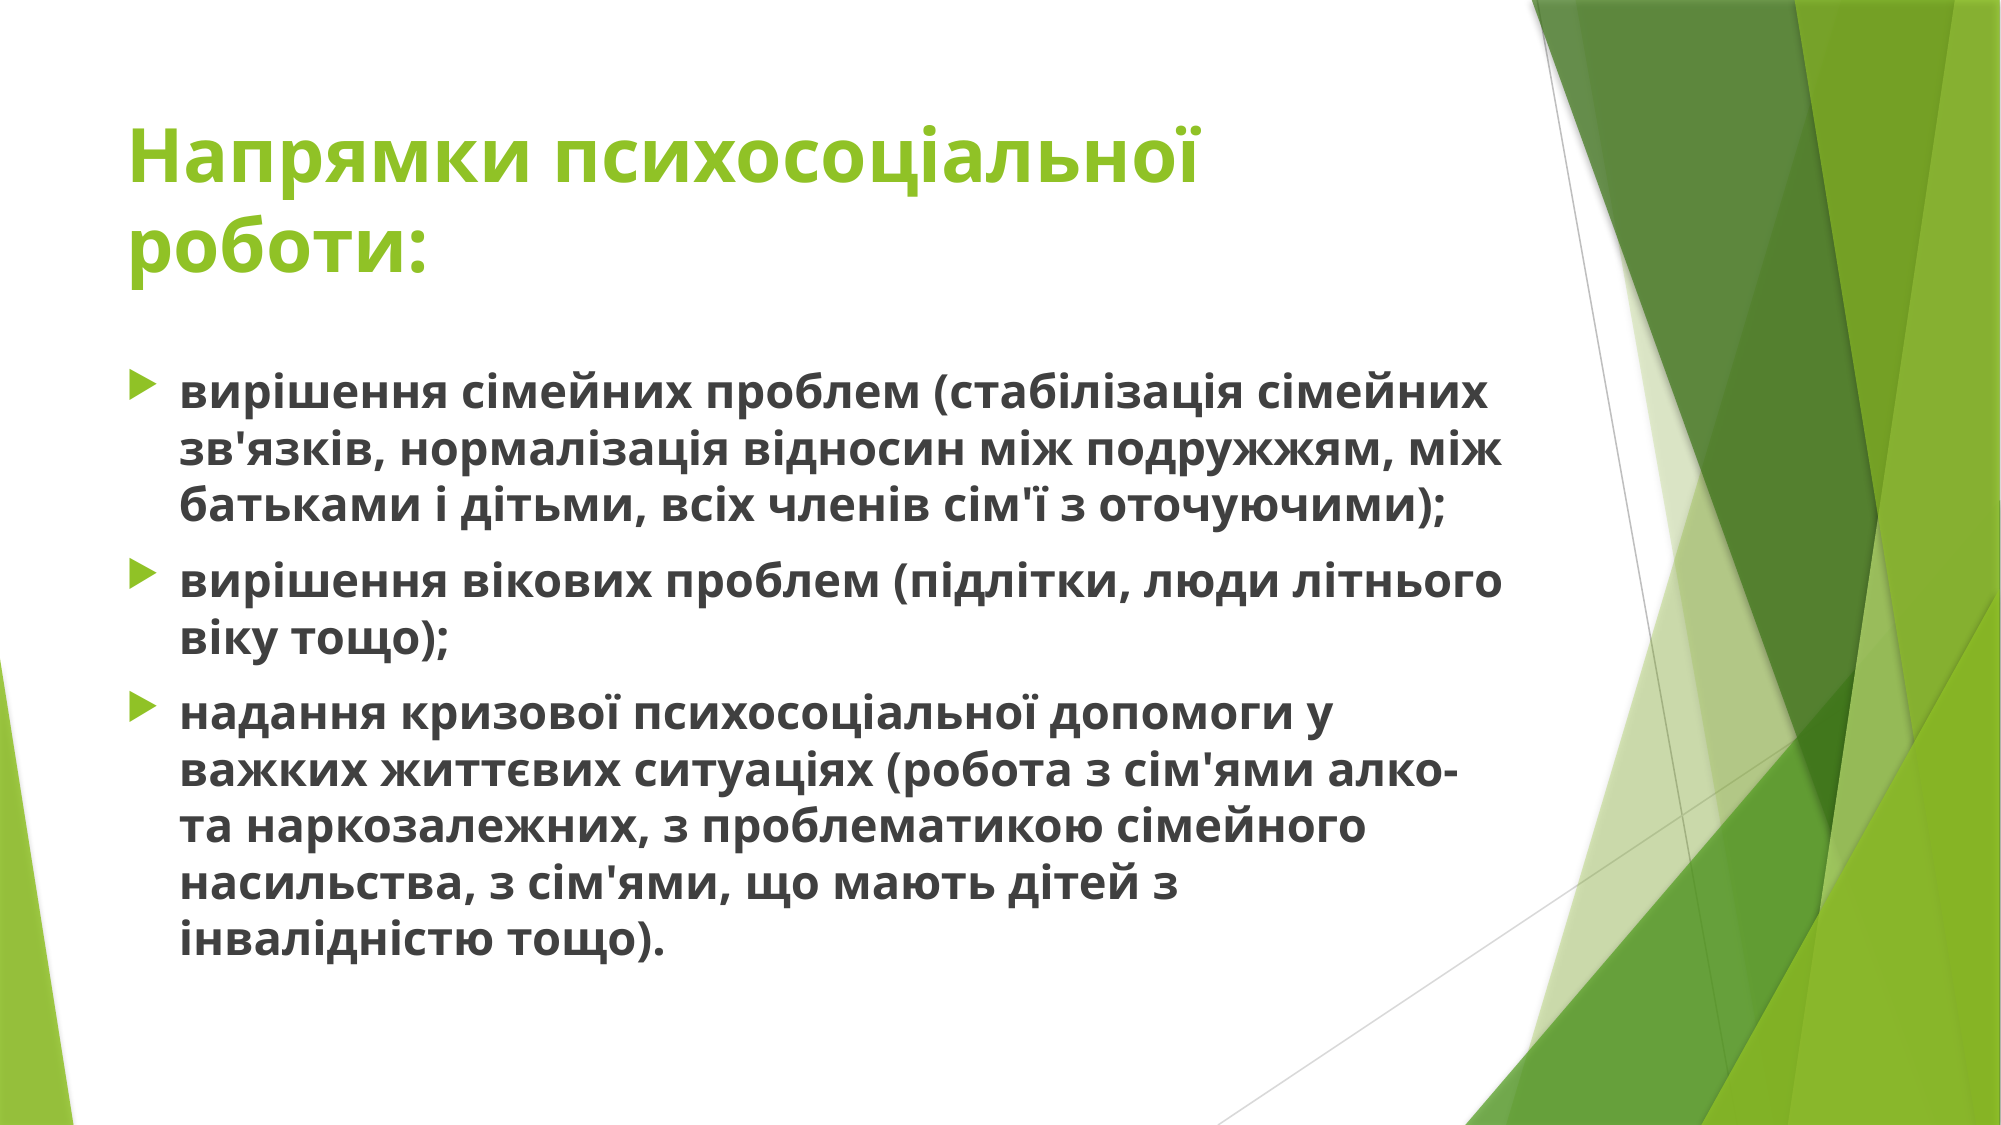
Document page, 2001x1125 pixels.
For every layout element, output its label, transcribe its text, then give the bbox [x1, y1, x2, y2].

title Напрямки психосоціальної роботи: [111, 99, 1522, 317]
list вирішення сімейних проблем (стабілізація сімейних зв'язків, нормалізація відносин між подружжям, між батьками і дітьми, всіх членів сім'ї з оточуючими); вирішення вікових проблем (підлітки, люди літнього віку тощо); надання кризової психосоціальної допомоги у важких життєвих ситуаціях (робота з сім'ями алко- та наркозалежних, з проблематикою сімейного насильства, з сім'ями, що мають дітей з інвалідністю тощо). [111, 354, 1522, 992]
